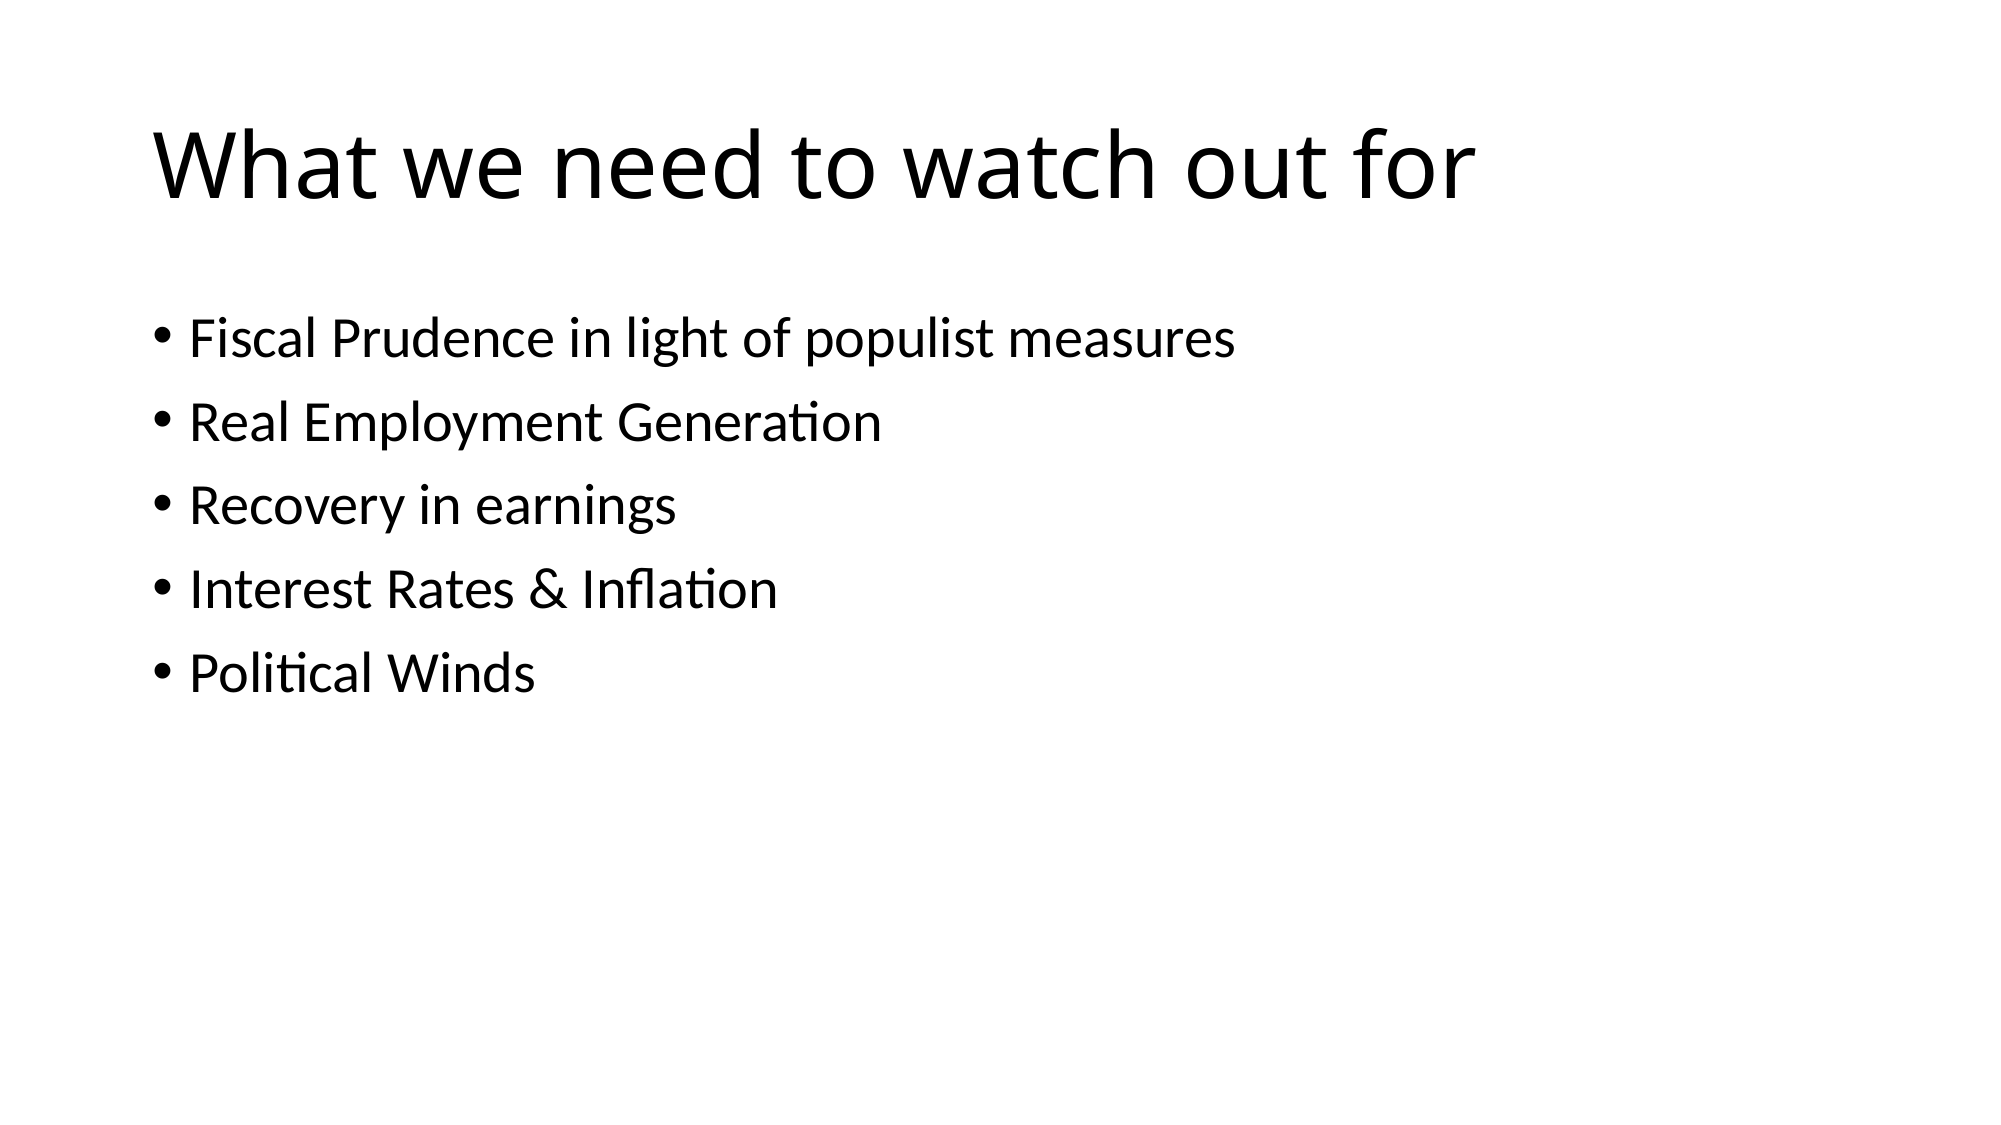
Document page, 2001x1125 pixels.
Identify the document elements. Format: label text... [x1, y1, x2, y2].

title What we need to watch out for [137, 59, 1863, 278]
list Fiscal Prudence in light of populist measures Real Employment Generation Recovery in earnings Interest Rates & Inflation Political Winds [137, 299, 1863, 1014]
